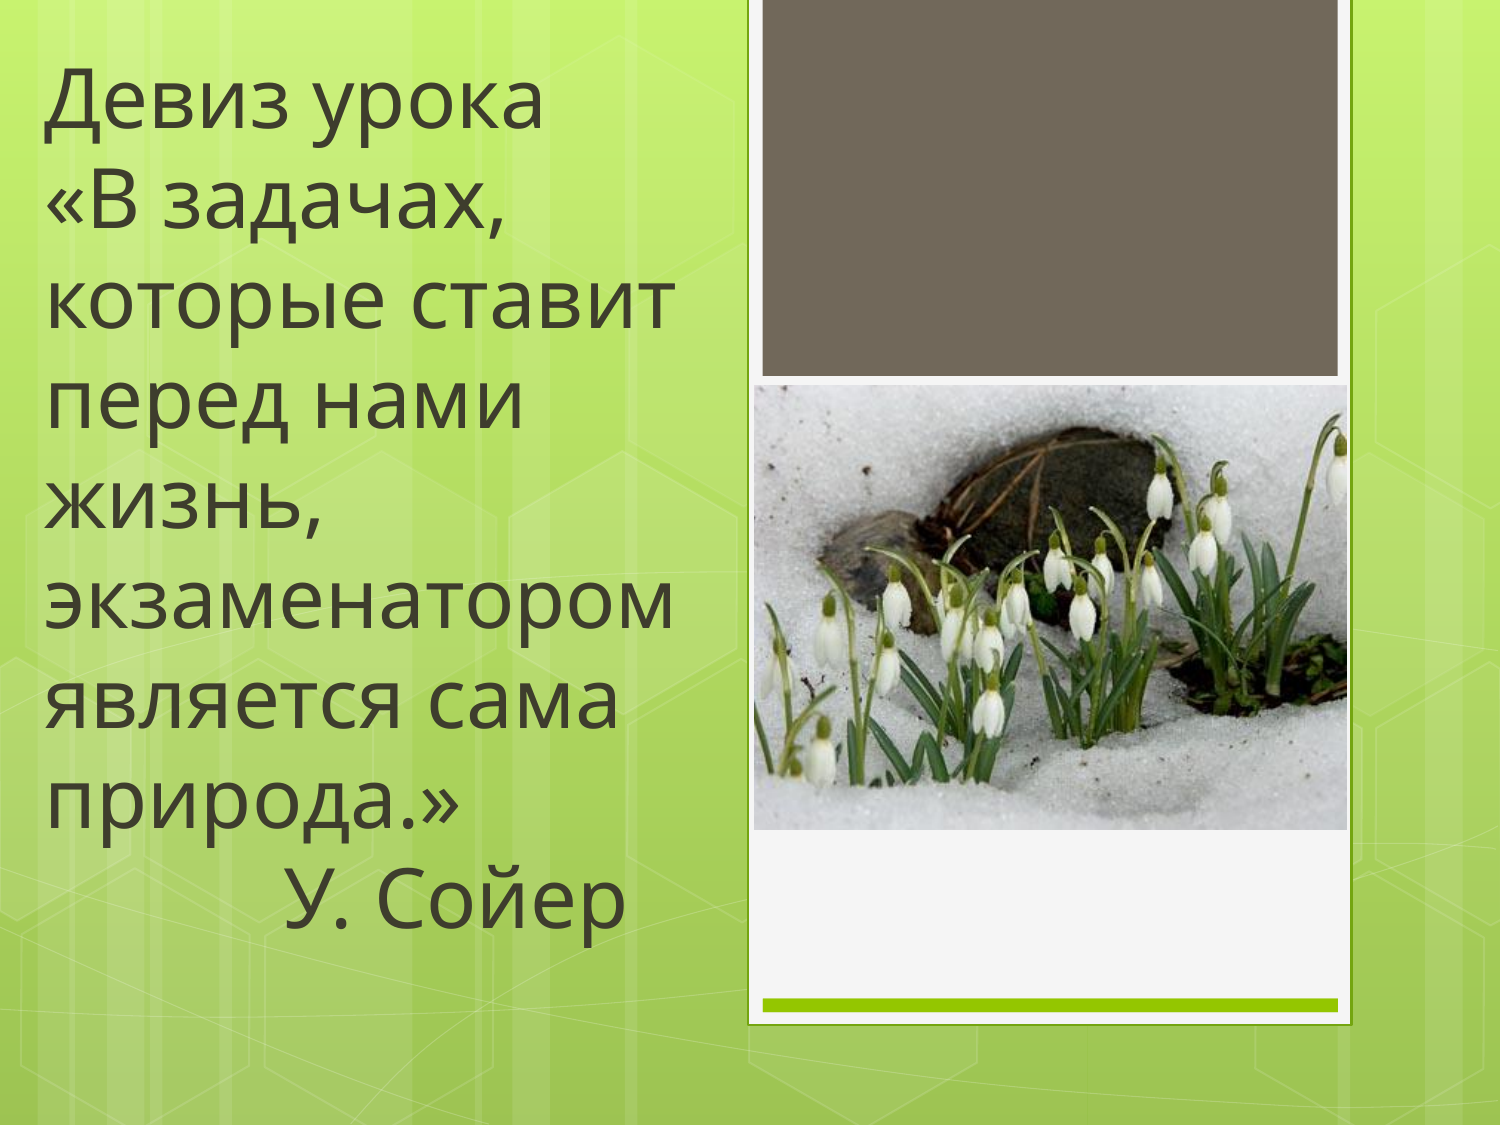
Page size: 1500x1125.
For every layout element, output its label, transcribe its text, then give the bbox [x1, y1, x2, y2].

title Девиз урока «В задачах, которые ставит перед нами жизнь, экзаменатором является сама природа.» У. Сойер [29, 0, 750, 953]
picture [753, 385, 1347, 830]
